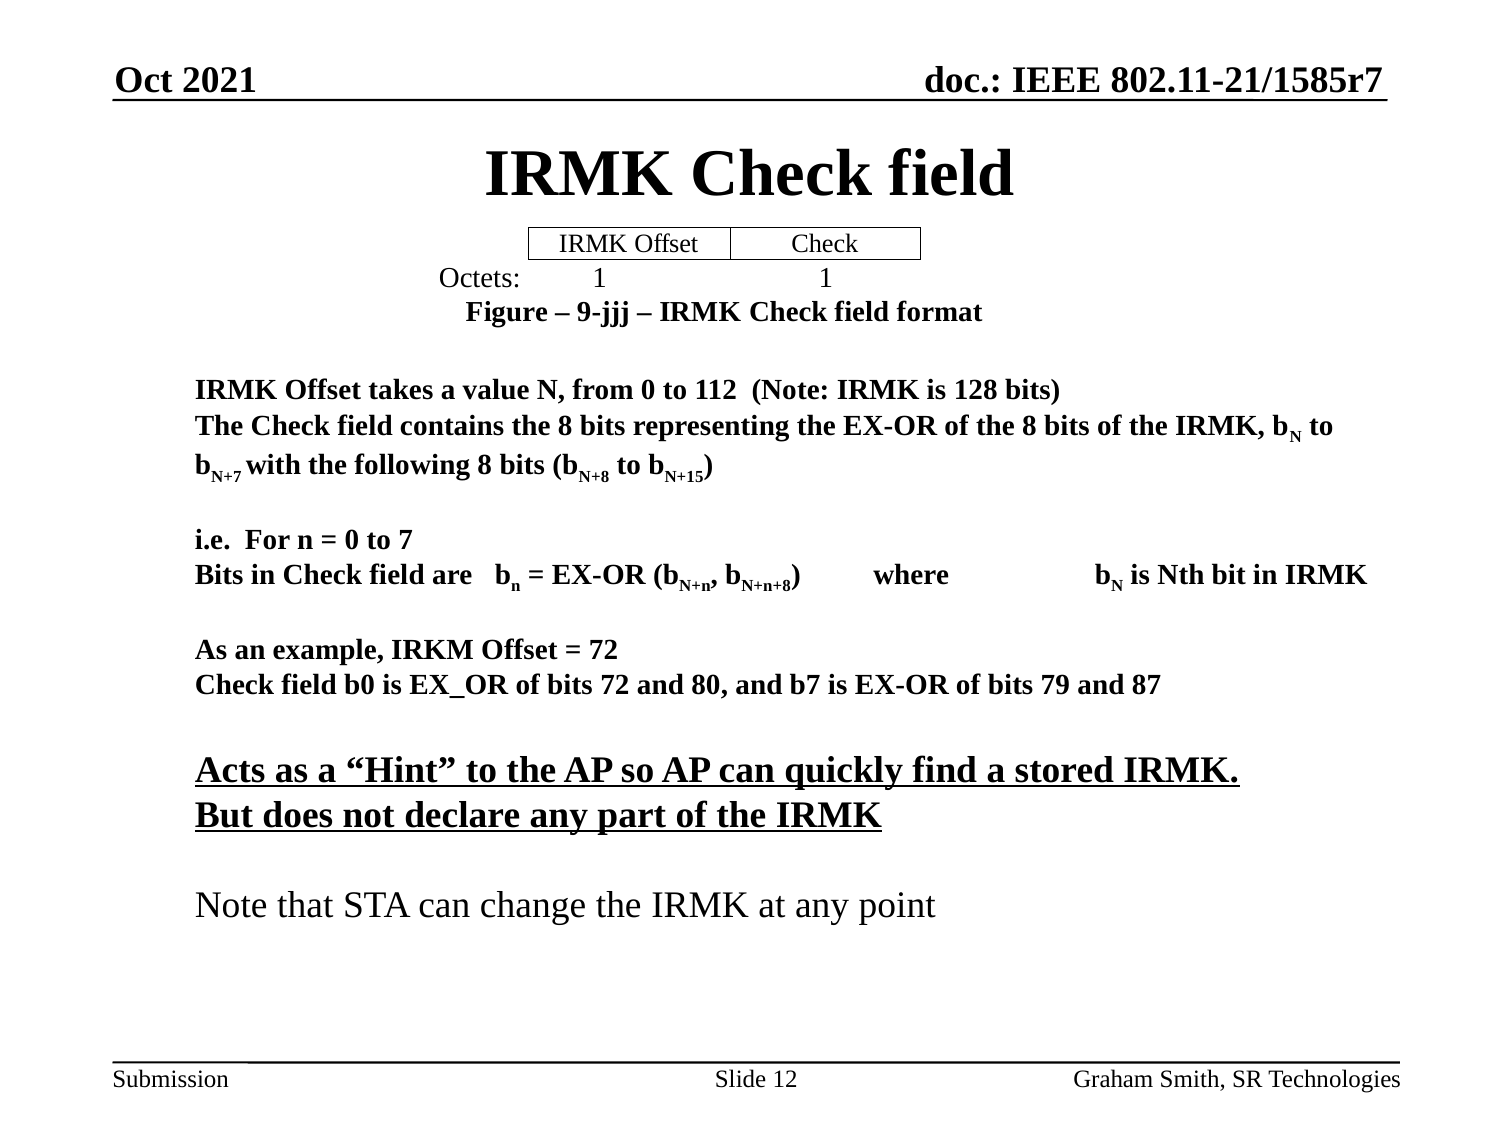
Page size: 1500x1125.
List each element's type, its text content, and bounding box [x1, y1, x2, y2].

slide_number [114, 54, 259, 101]
text_box IRMK Offset takes a value N, from 0 to 112 (Note: IRMK is 128 bits) The Check field contains the 8 bits representing the EX-OR of the 8 bits of the IRMK, bN to bN+7 with the following 8 bits (bN+8 to bN+15) i.e. For n = 0 to 7 Bits in Check field are bn = EX-OR (bN+n, bN+n+8) where bN is Nth bit in IRMK As an example, IRKM Offset = 72 Check field b0 is EX_OR of bits 72 and 80, and b7 is EX-OR of bits 79 and 87 Acts as a “Hint” to the AP so AP can quickly find a stored IRMK. But does not declare any part of the IRMK Note that STA can change the IRMK at any point [180, 366, 1393, 933]
picture [58, 227, 1390, 362]
title IRMK Check field [112, 112, 1388, 225]
footer Graham Smith, SR Technologies [1069, 1061, 1402, 1093]
slide_number Slide 12 [712, 1061, 800, 1093]
